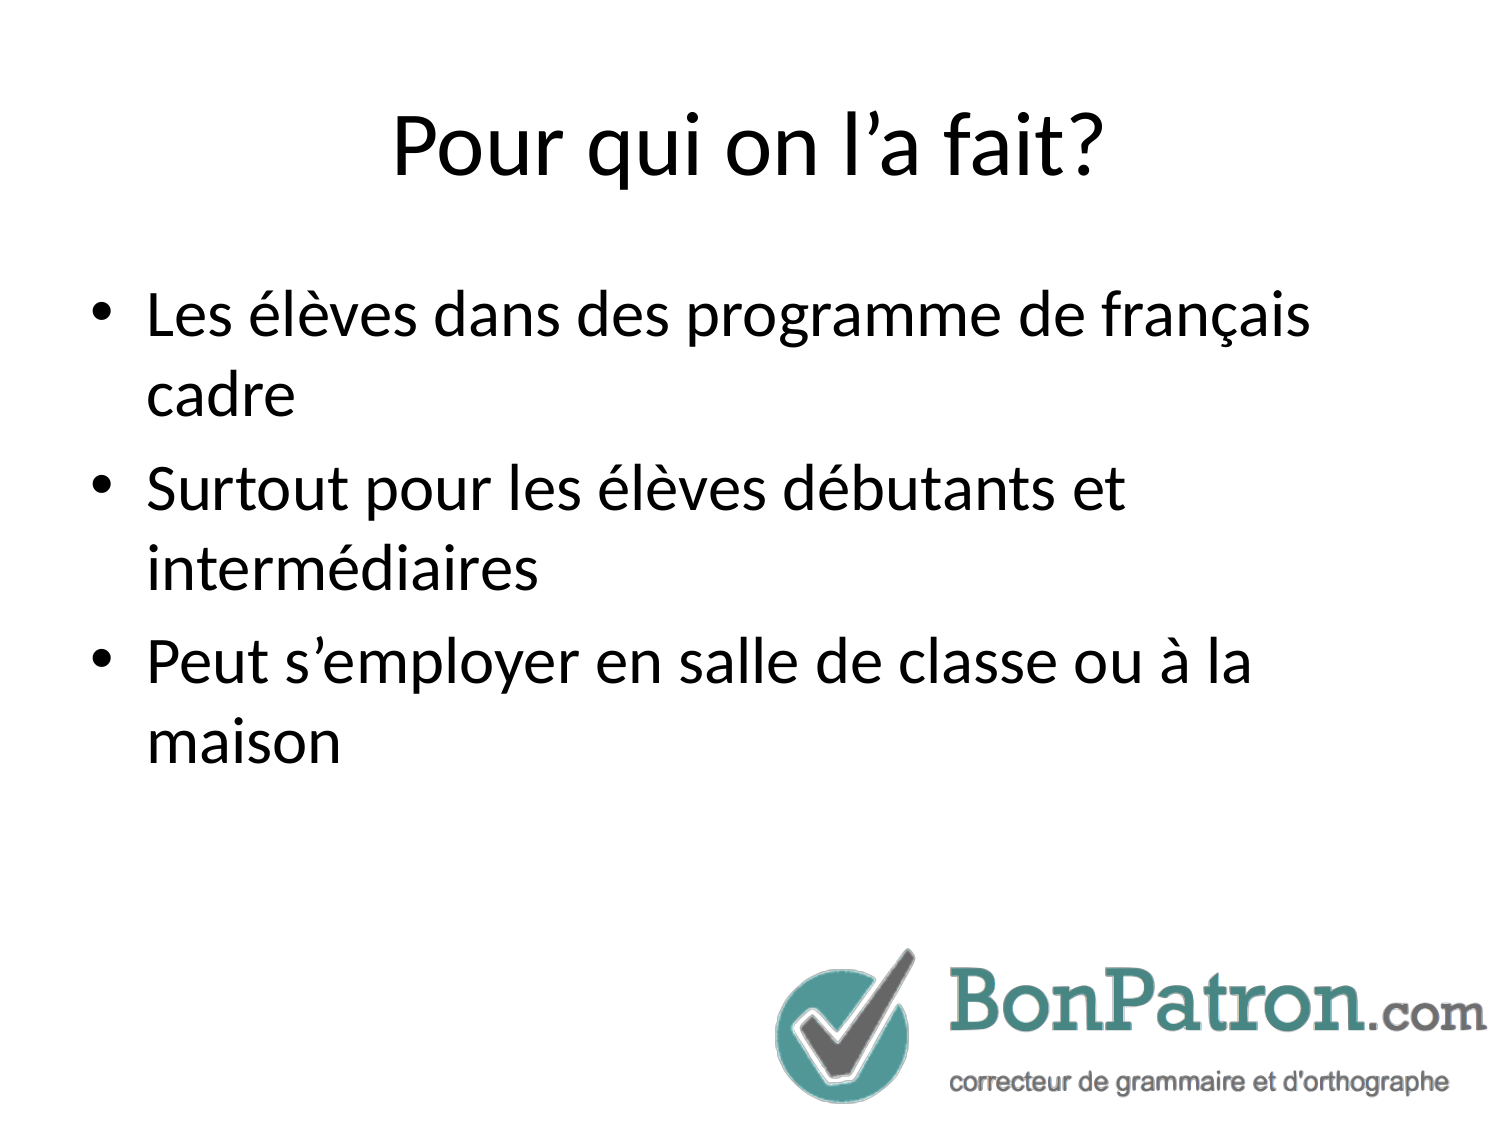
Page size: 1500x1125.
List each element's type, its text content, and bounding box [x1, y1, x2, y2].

title Pour qui on l’a fait? [75, 45, 1425, 233]
list Les élèves dans des programme de français cadre Surtout pour les élèves débutants et intermédiaires Peut s’employer en salle de classe ou à la maison [75, 262, 1425, 1005]
picture [769, 940, 1494, 1114]
